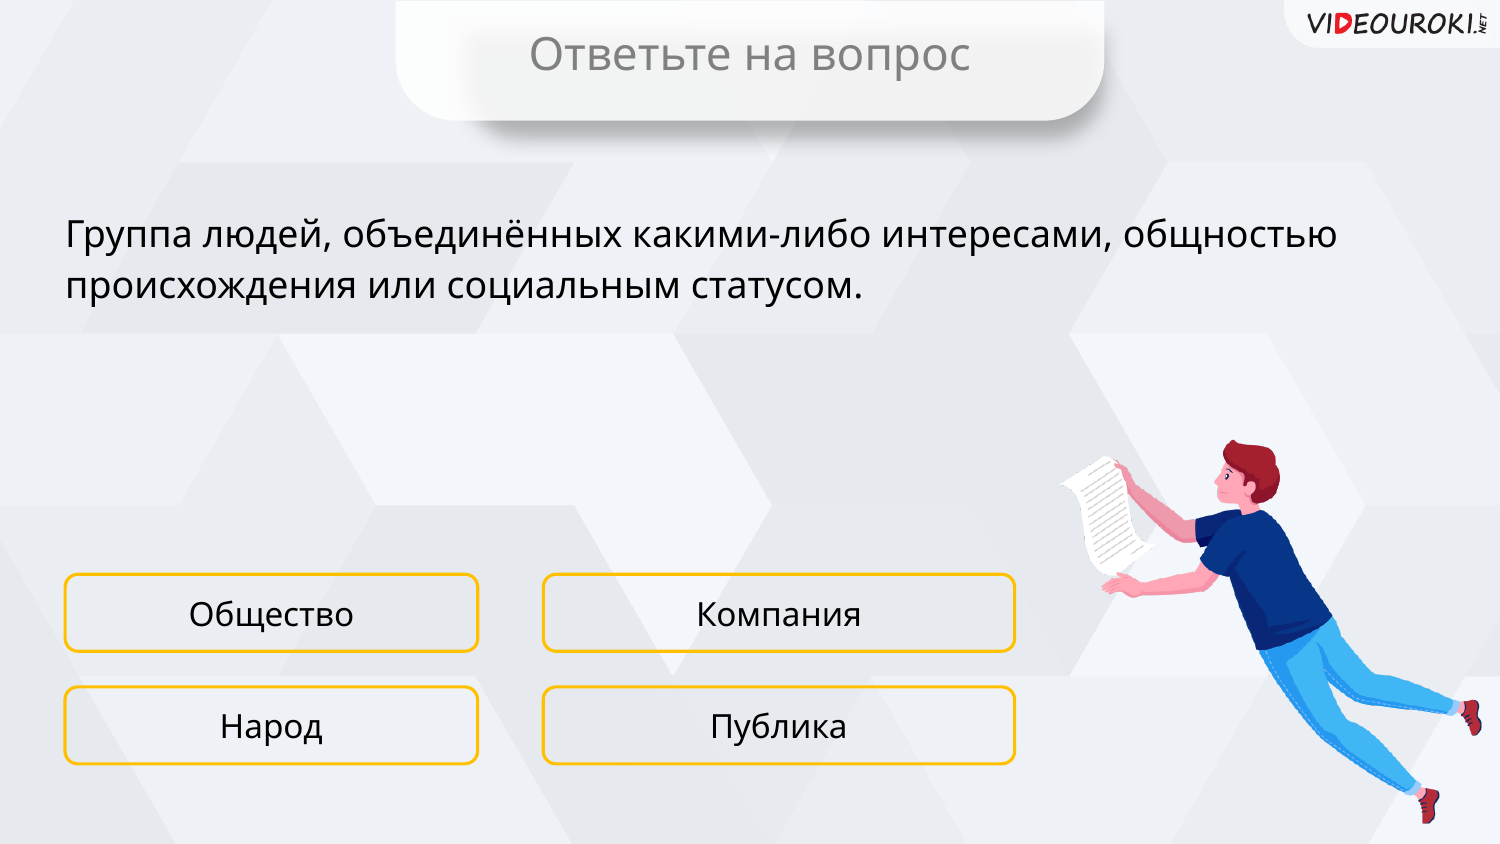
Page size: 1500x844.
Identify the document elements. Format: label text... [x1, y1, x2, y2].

text_box Общество [64, 573, 479, 653]
picture [0, 0, 1500, 844]
text_box Публика [542, 685, 1016, 765]
text_box Группа людей, объединённых какими-либо интересами, общностью происхождения или социальным статусом. [65, 204, 1442, 307]
text_box Ответьте на вопрос [513, 17, 987, 88]
text_box Компания [542, 573, 1016, 653]
text_box Народ [63, 685, 479, 765]
text_box [394, 0, 1106, 122]
